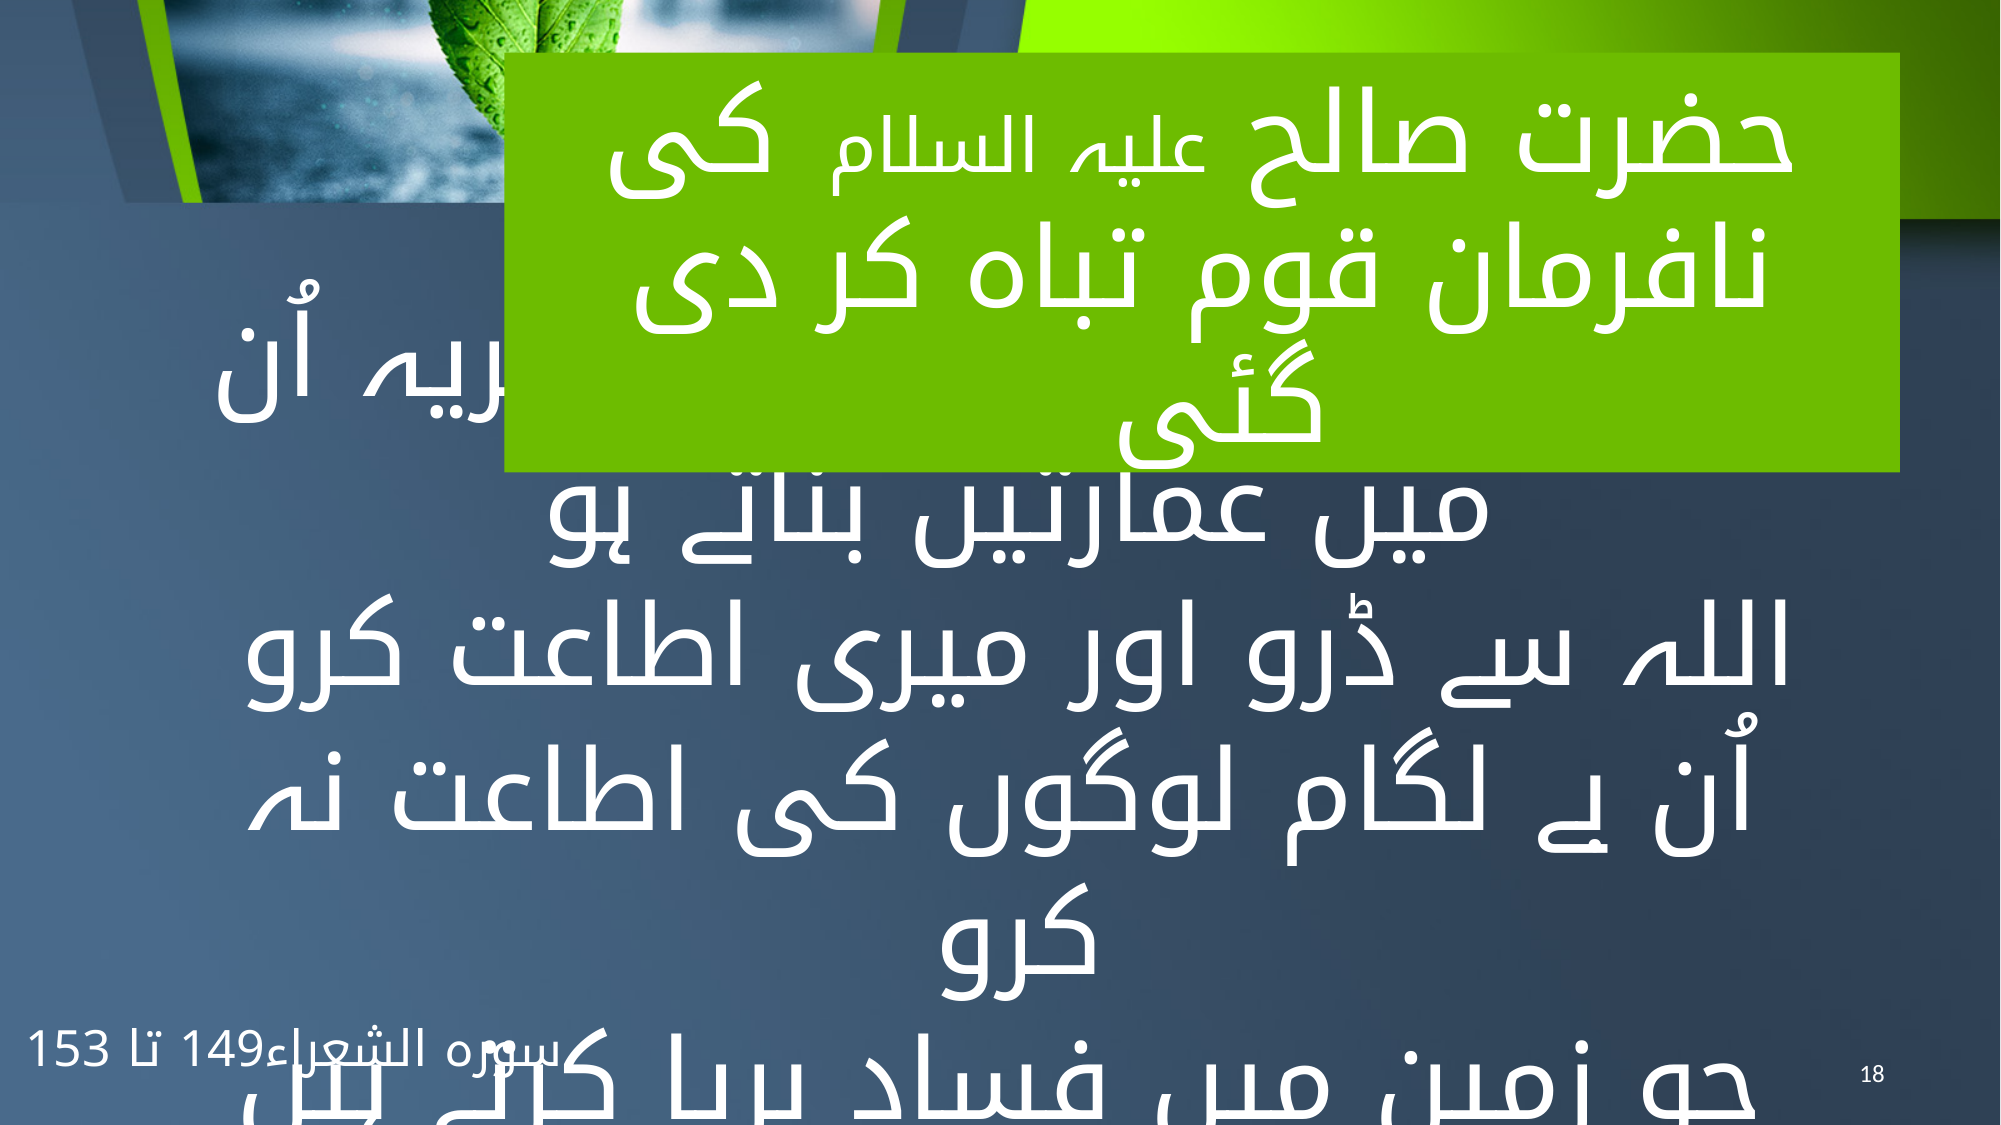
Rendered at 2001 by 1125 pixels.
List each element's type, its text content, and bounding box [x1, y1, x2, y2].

picture [0, 0, 2001, 1125]
text_box حضرت صالح علیہ السلام کی نافرمان قوم تباہ کر دی گئی [504, 52, 1900, 473]
text_box سورہ الشعراء149 تا 153 [10, 1009, 578, 1085]
text_box تم پہاڑ کھود کھود کر فخریہ اُن میں عمارتیں بناتے ہو اللہ سے ڈرو اور میری اطاعت کرو اُن بے لگام لوگوں کی اطاعت نہ کرو جو زمین میں فساد برپا کرتے ہیں اور کوئی اصلاح نہیں کرتے" انہوں نے جواب دیا "تو محض ایک سحر زدہ آدمی ہے [185, 267, 1815, 1125]
slide_number 18 [1815, 1042, 1900, 1103]
